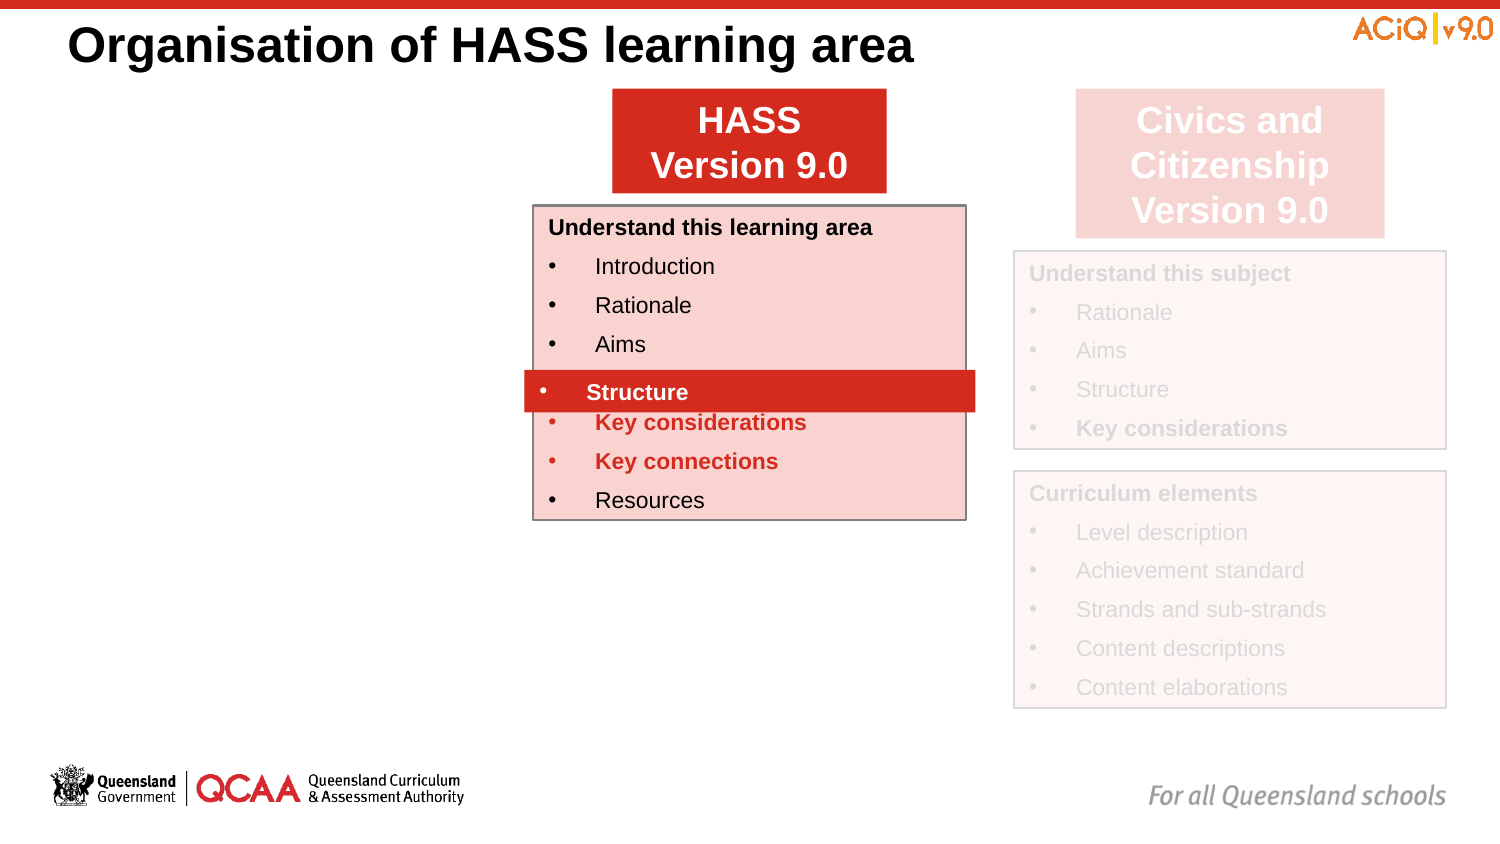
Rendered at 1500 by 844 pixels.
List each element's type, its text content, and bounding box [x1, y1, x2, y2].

picture [50, 764, 464, 806]
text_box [1014, 88, 1447, 722]
text_box Structure [524, 369, 533, 413]
text_box Structure [966, 369, 976, 413]
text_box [533, 88, 966, 548]
picture [1149, 784, 1446, 809]
picture [1351, 11, 1494, 45]
text_box Organisation of HASS learning area [52, 12, 1447, 72]
